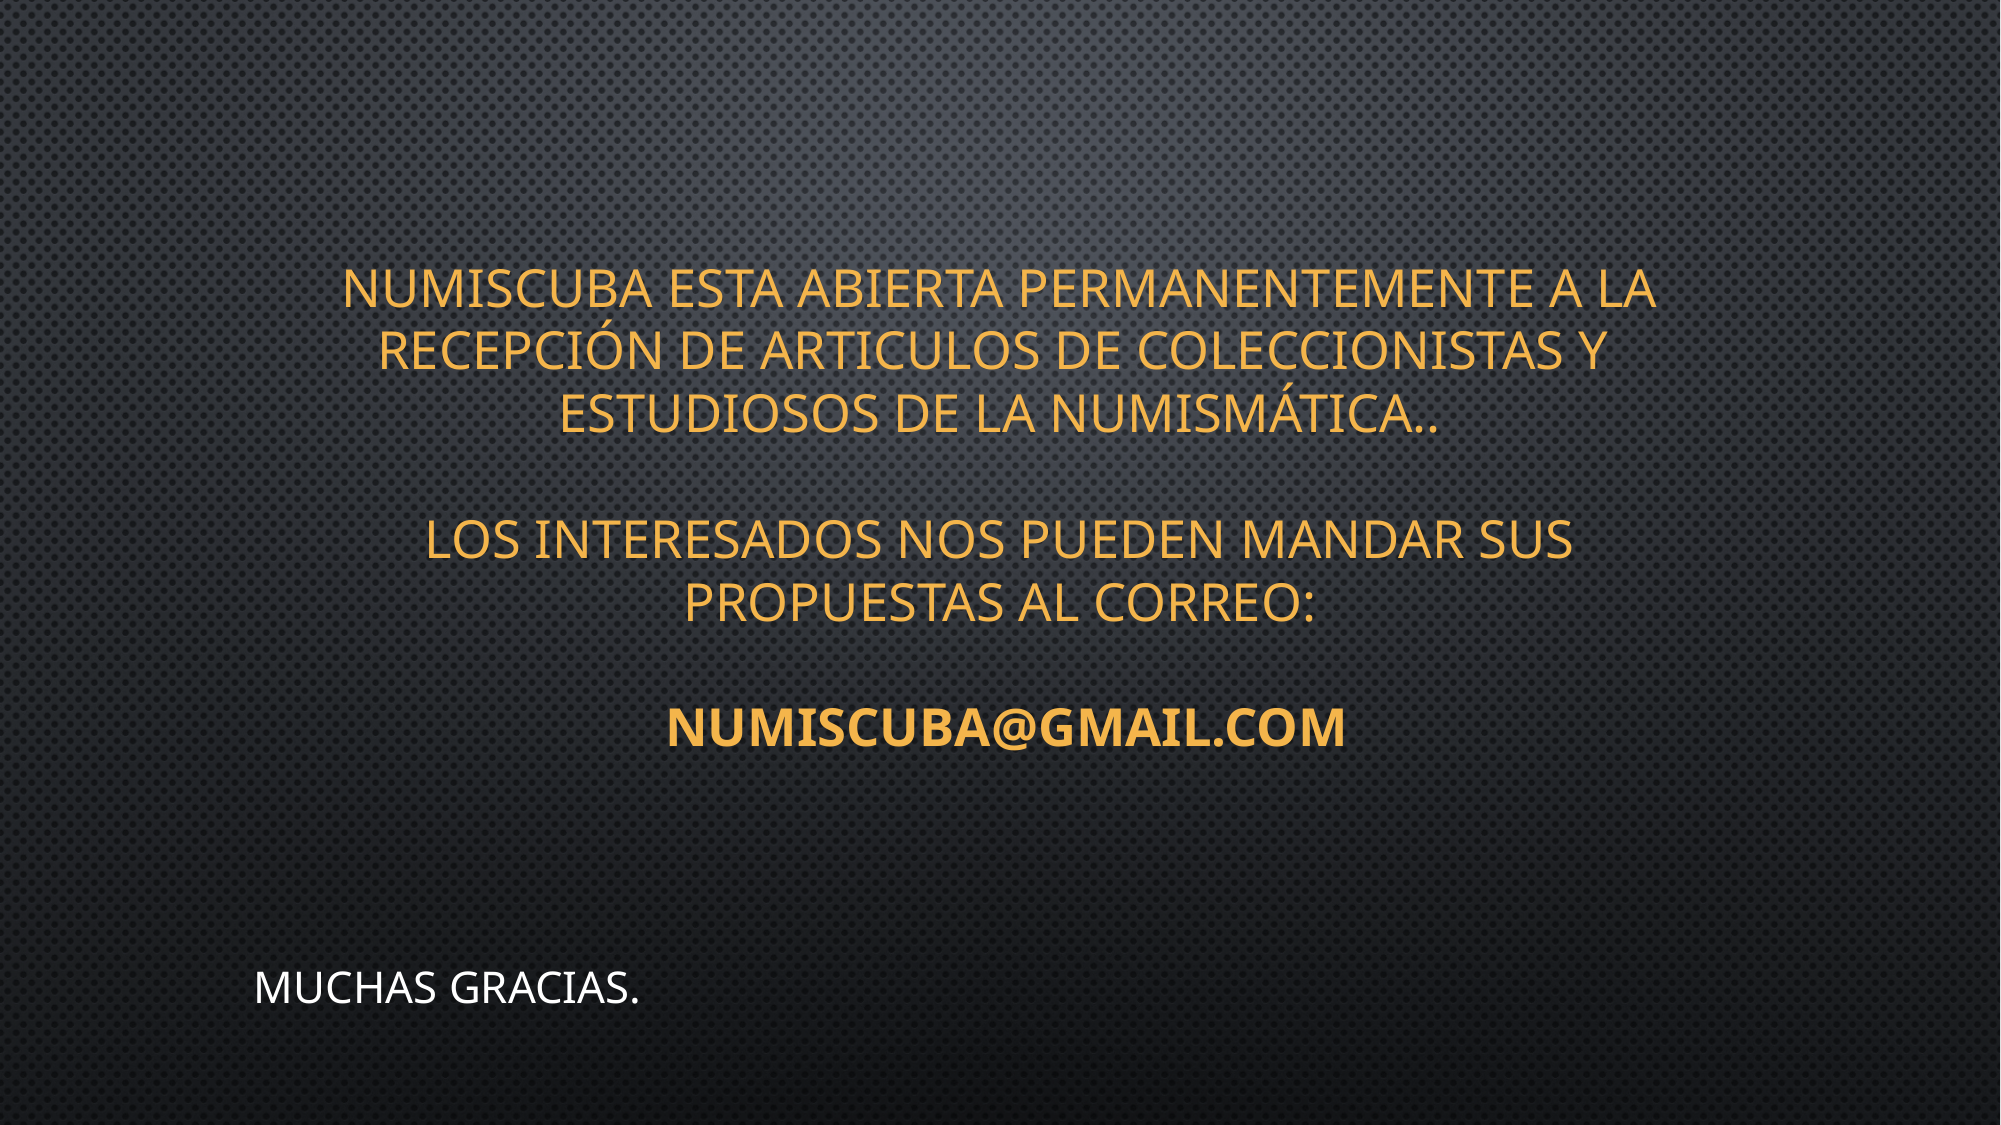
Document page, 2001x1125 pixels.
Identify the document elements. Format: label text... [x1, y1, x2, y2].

title NUMISCUBA ESTA ABIERTA PERMANENTEMENTE A LA RECEPCIÓN DE ARTICULOS DE COLECCIONISTAS Y ESTUDIOSOS DE LA NUMISMÁTICA.. LOS INTERESADOS NOS PUEDEN MANDAR SUS PROPUESTAS AL CORREO: NUMISCUBA@GMAIL.COM [288, 239, 1712, 765]
subtitle MUCHAS GRACIAS. [44, 952, 851, 1054]
